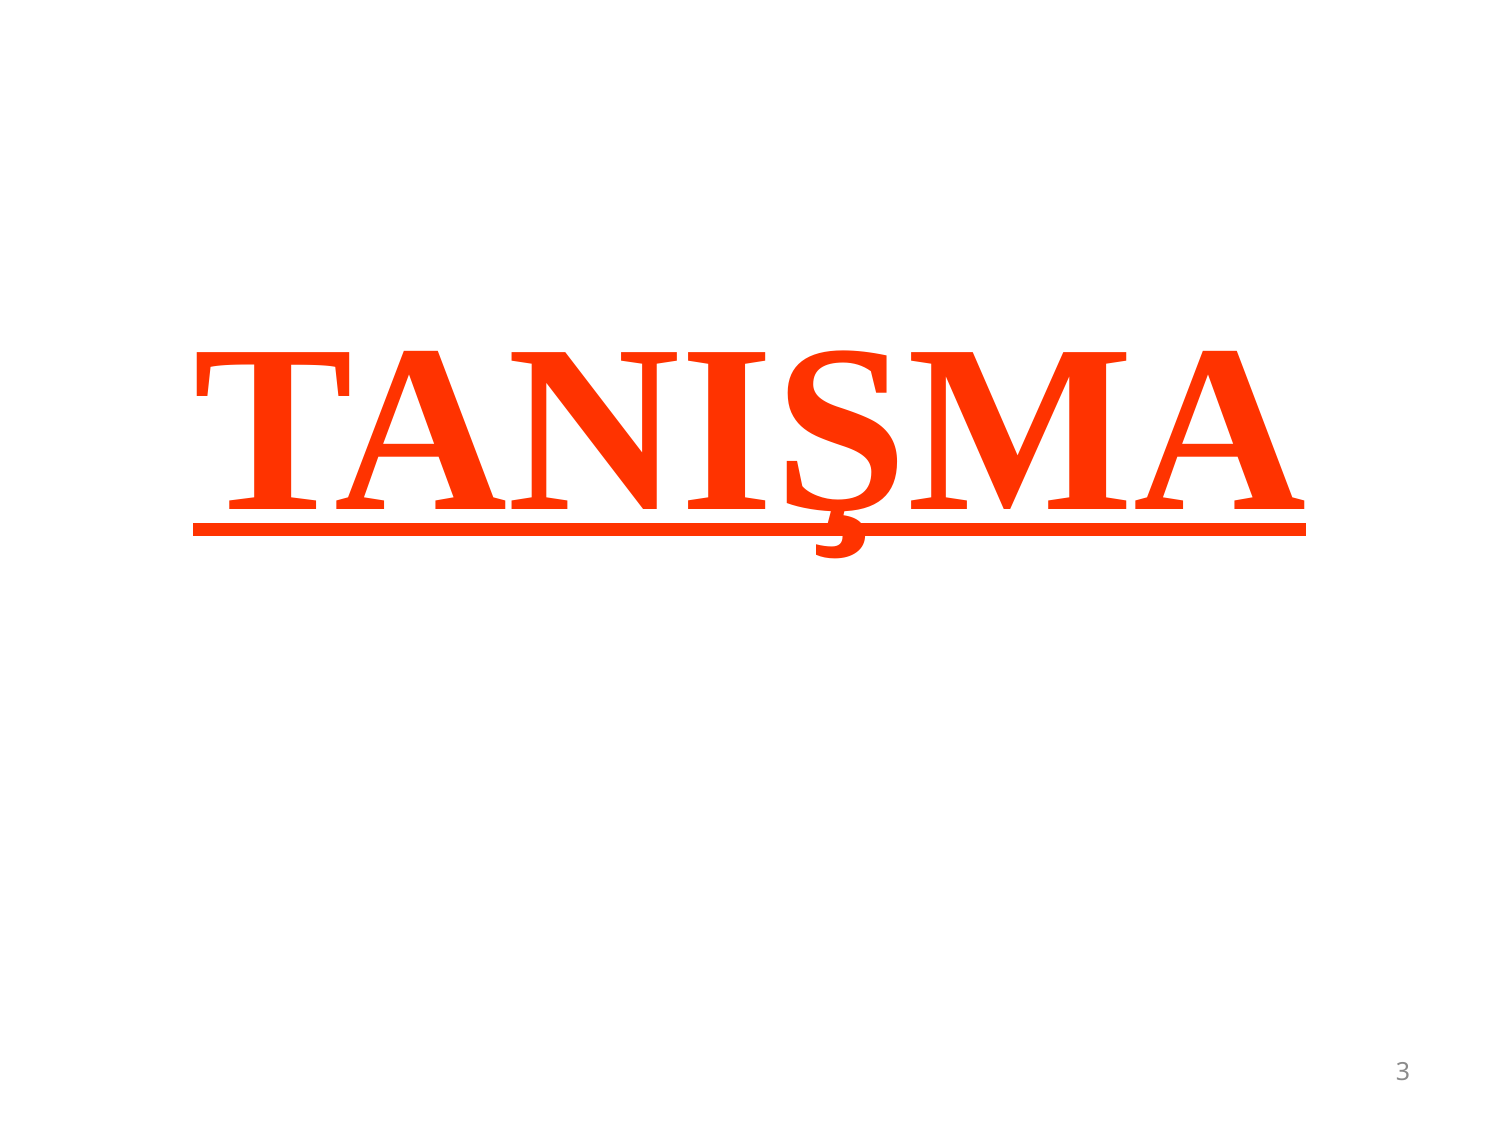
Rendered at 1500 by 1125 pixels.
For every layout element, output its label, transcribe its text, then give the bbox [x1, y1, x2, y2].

slide_number 3 [1074, 1042, 1425, 1103]
list TANIŞMA [75, 262, 1425, 1005]
